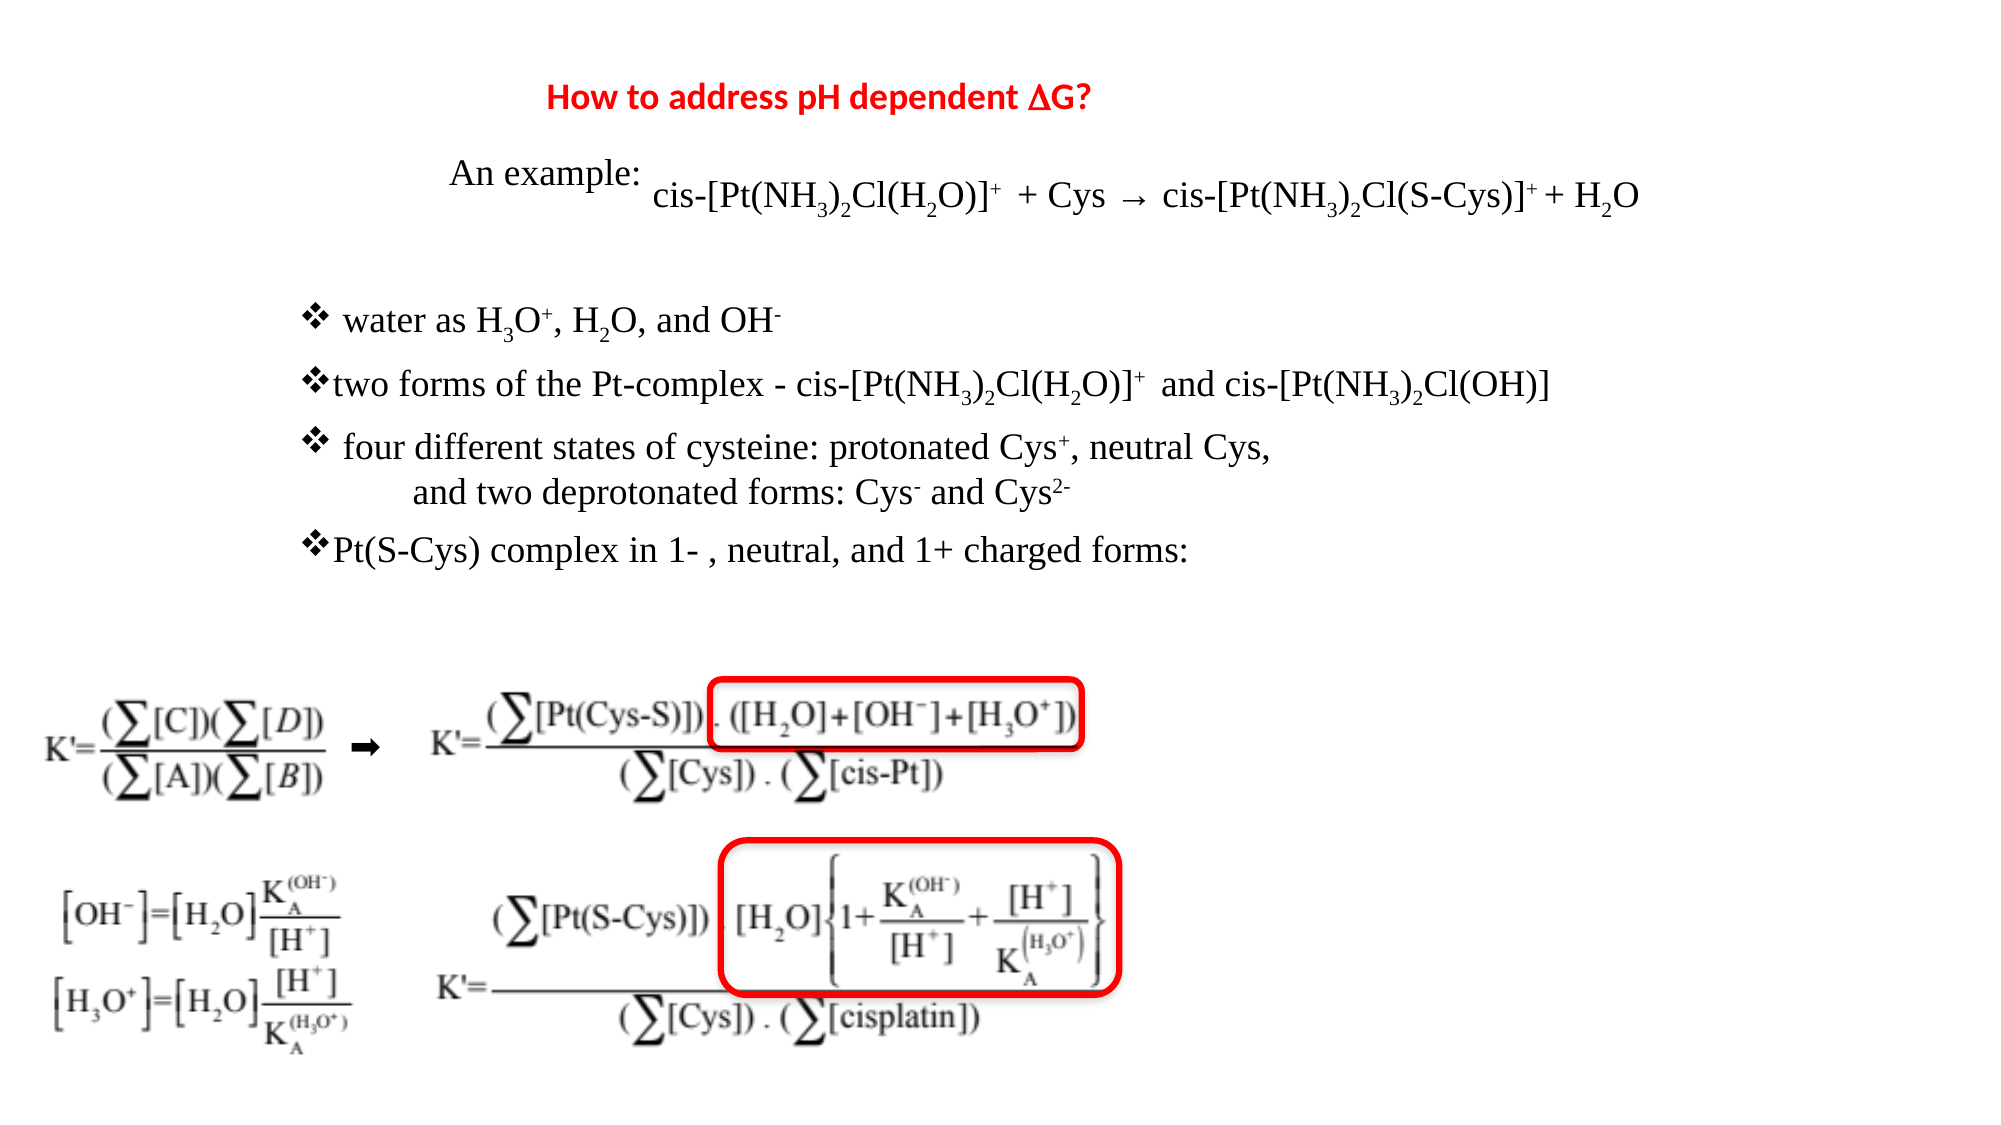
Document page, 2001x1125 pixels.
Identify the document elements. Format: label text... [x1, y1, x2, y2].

text_box cis-[Pt(NH3)2Cl(H2O)]+ + Cys → cis-[Pt(NH3)2Cl(S-Cys)]+ + H2O [637, 162, 1716, 229]
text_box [40, 694, 329, 804]
text_box [712, 679, 1082, 744]
text_box An example: water as H3O+, H2O, and OH- two forms of the Pt-complex - cis-[Pt(NH3)2Cl(H2O)]+ and cis-[Pt(NH3)2Cl(OH)] four different states of cysteine: protonated Cys+, neutral Cys, and two deprotonated forms: Cys- and Cys2- Pt(S-Cys) complex in 1- , neutral, and 1+ charged forms: [283, 140, 1737, 578]
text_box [426, 684, 1080, 805]
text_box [50, 955, 358, 1059]
text_box How to address pH dependent DG? [531, 64, 1264, 140]
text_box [60, 863, 347, 955]
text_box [432, 848, 1111, 1048]
text_box ➡ [334, 714, 396, 775]
text_box [728, 840, 1120, 989]
